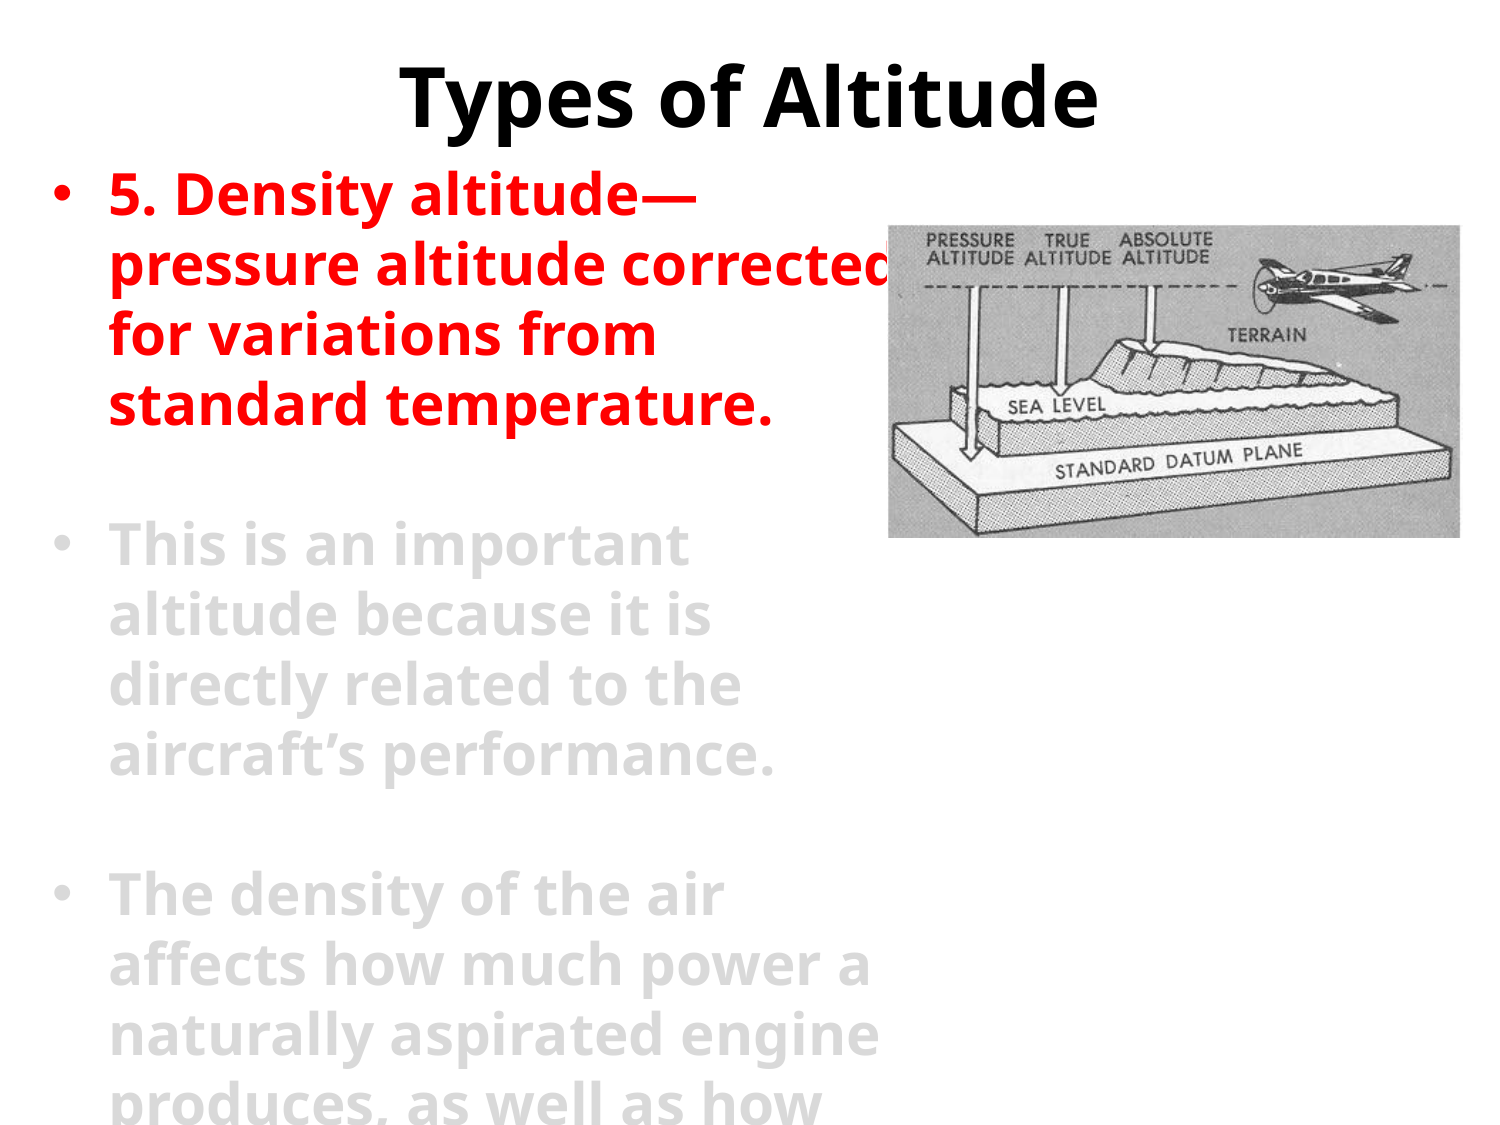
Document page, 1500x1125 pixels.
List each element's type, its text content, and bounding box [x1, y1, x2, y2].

text_box 5. Density altitude—pressure altitude corrected for variations from standard temperature. This is an important altitude because it is directly related to the aircraft’s performance. The density of the air affects how much power a naturally aspirated engine produces, as well as how efficient the airfoils are. [37, 149, 950, 1125]
picture [887, 224, 1463, 538]
title Types of Altitude [0, 0, 1500, 188]
